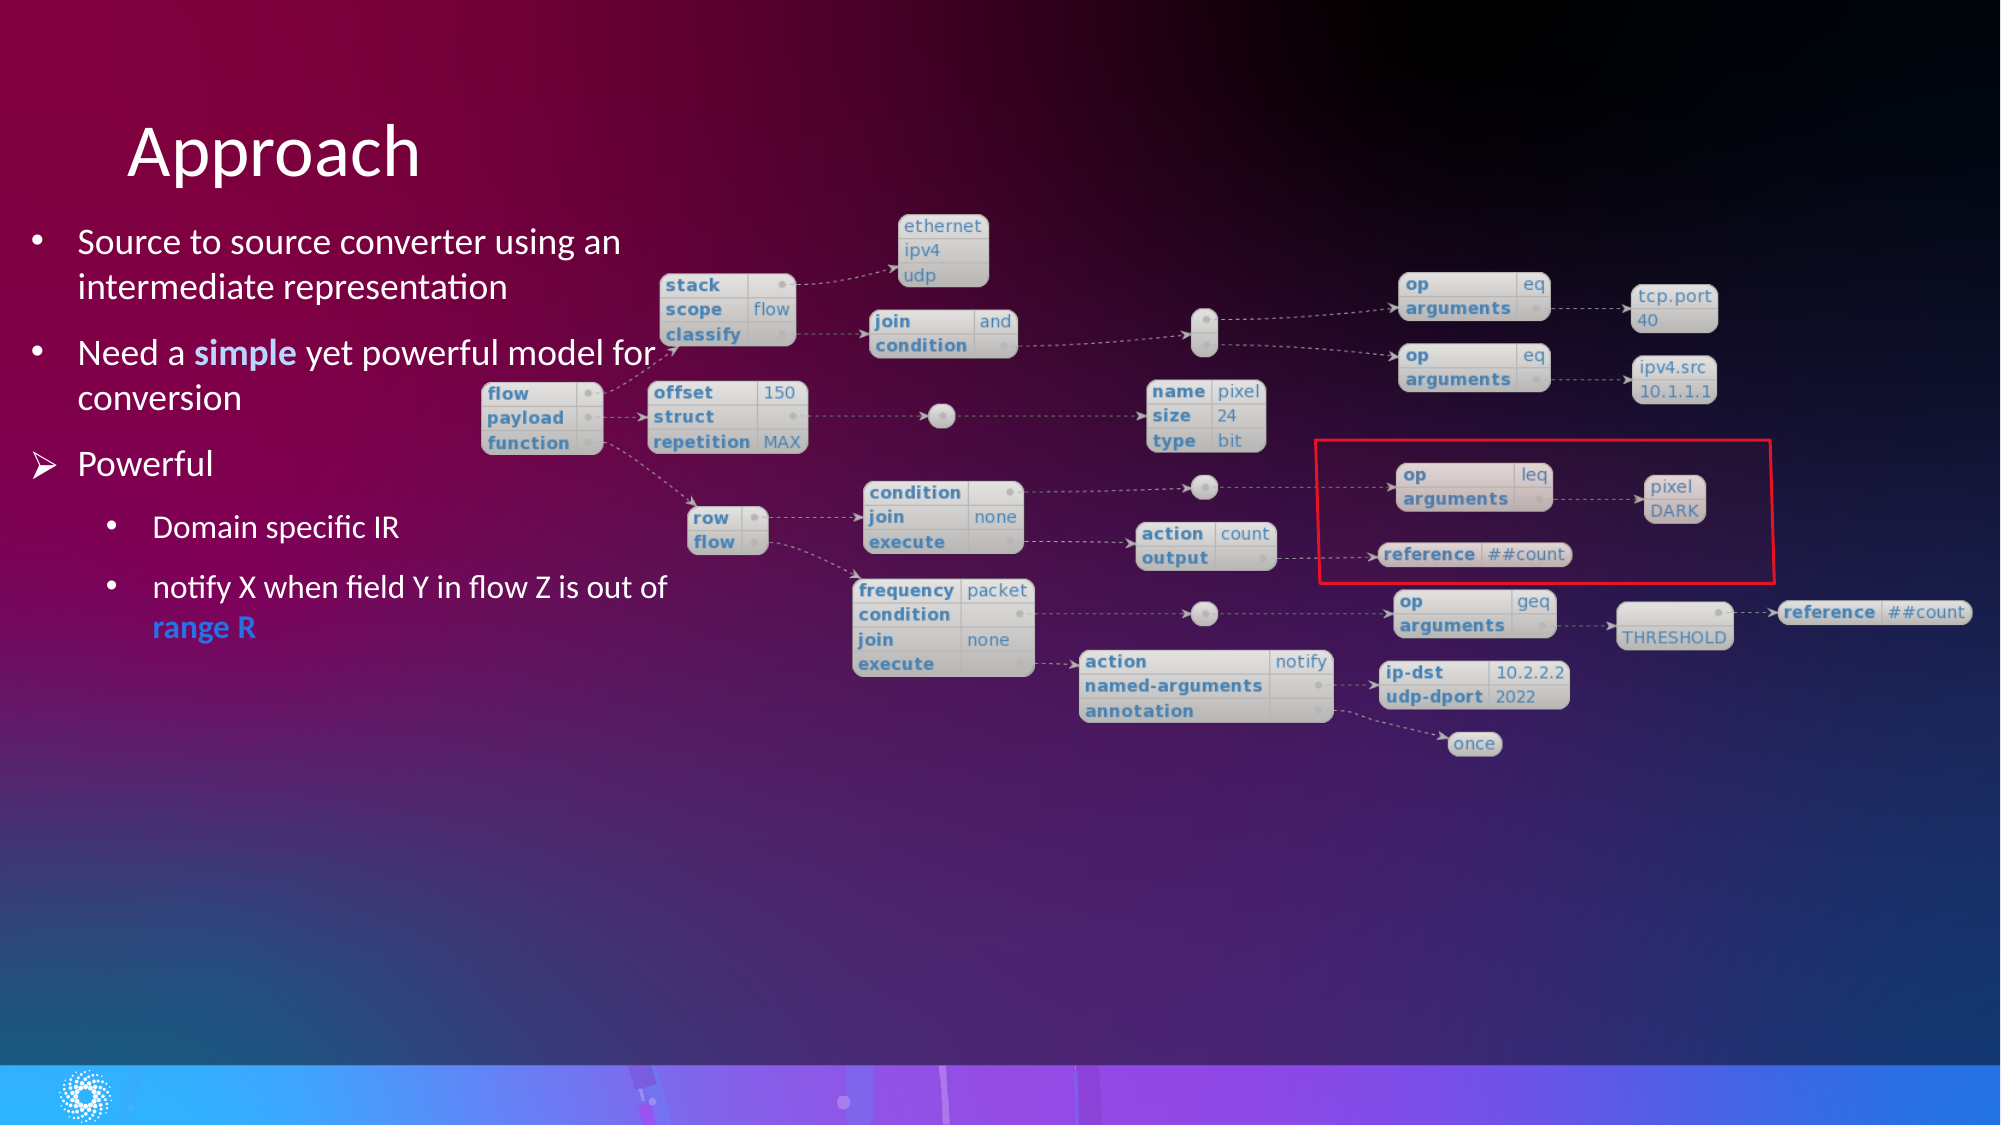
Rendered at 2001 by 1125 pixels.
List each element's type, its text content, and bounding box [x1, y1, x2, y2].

list Source to source converter using an intermediate representation Need a simple yet powerful model for conversion Powerful Domain specific IR notify X when field Y in flow Z is out of range R [15, 107, 713, 822]
picture [0, 0, 2001, 1125]
title Approach [112, 64, 1775, 201]
